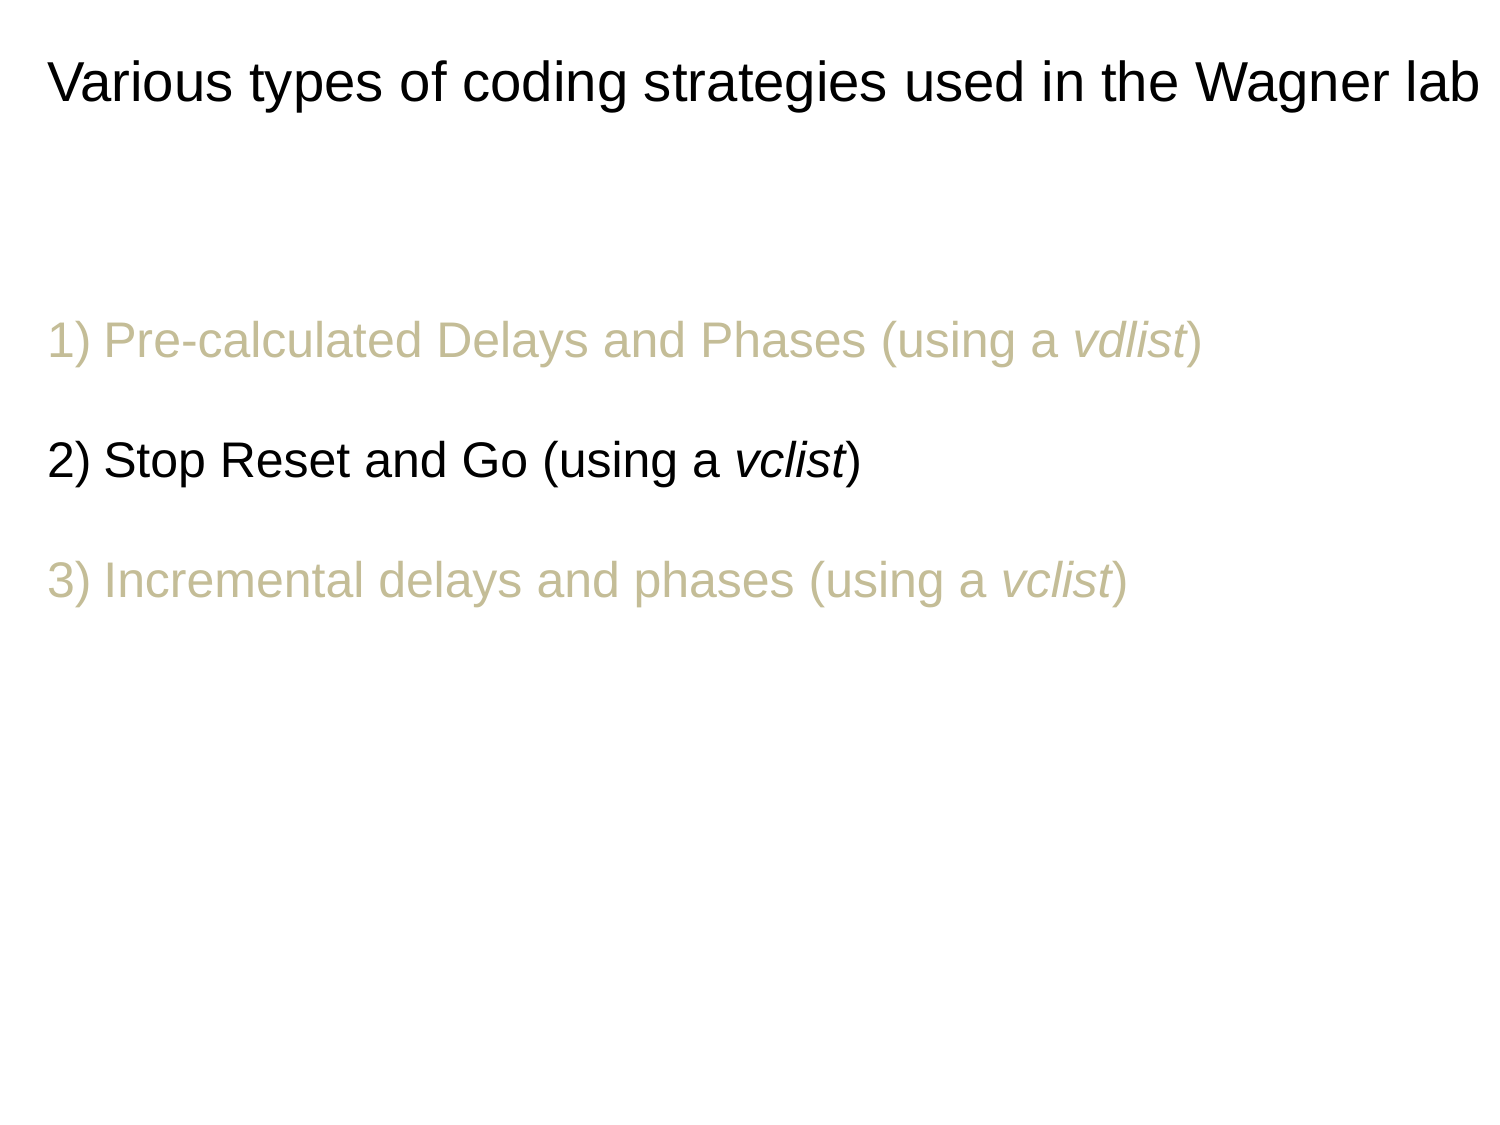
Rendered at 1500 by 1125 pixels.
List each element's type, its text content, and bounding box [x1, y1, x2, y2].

text_box Various types of coding strategies used in the Wagner lab Pre-calculated Delays and Phases (using a vdlist) Stop Reset and Go (using a vclist) Incremental delays and phases (using a vclist) [32, 37, 1496, 615]
